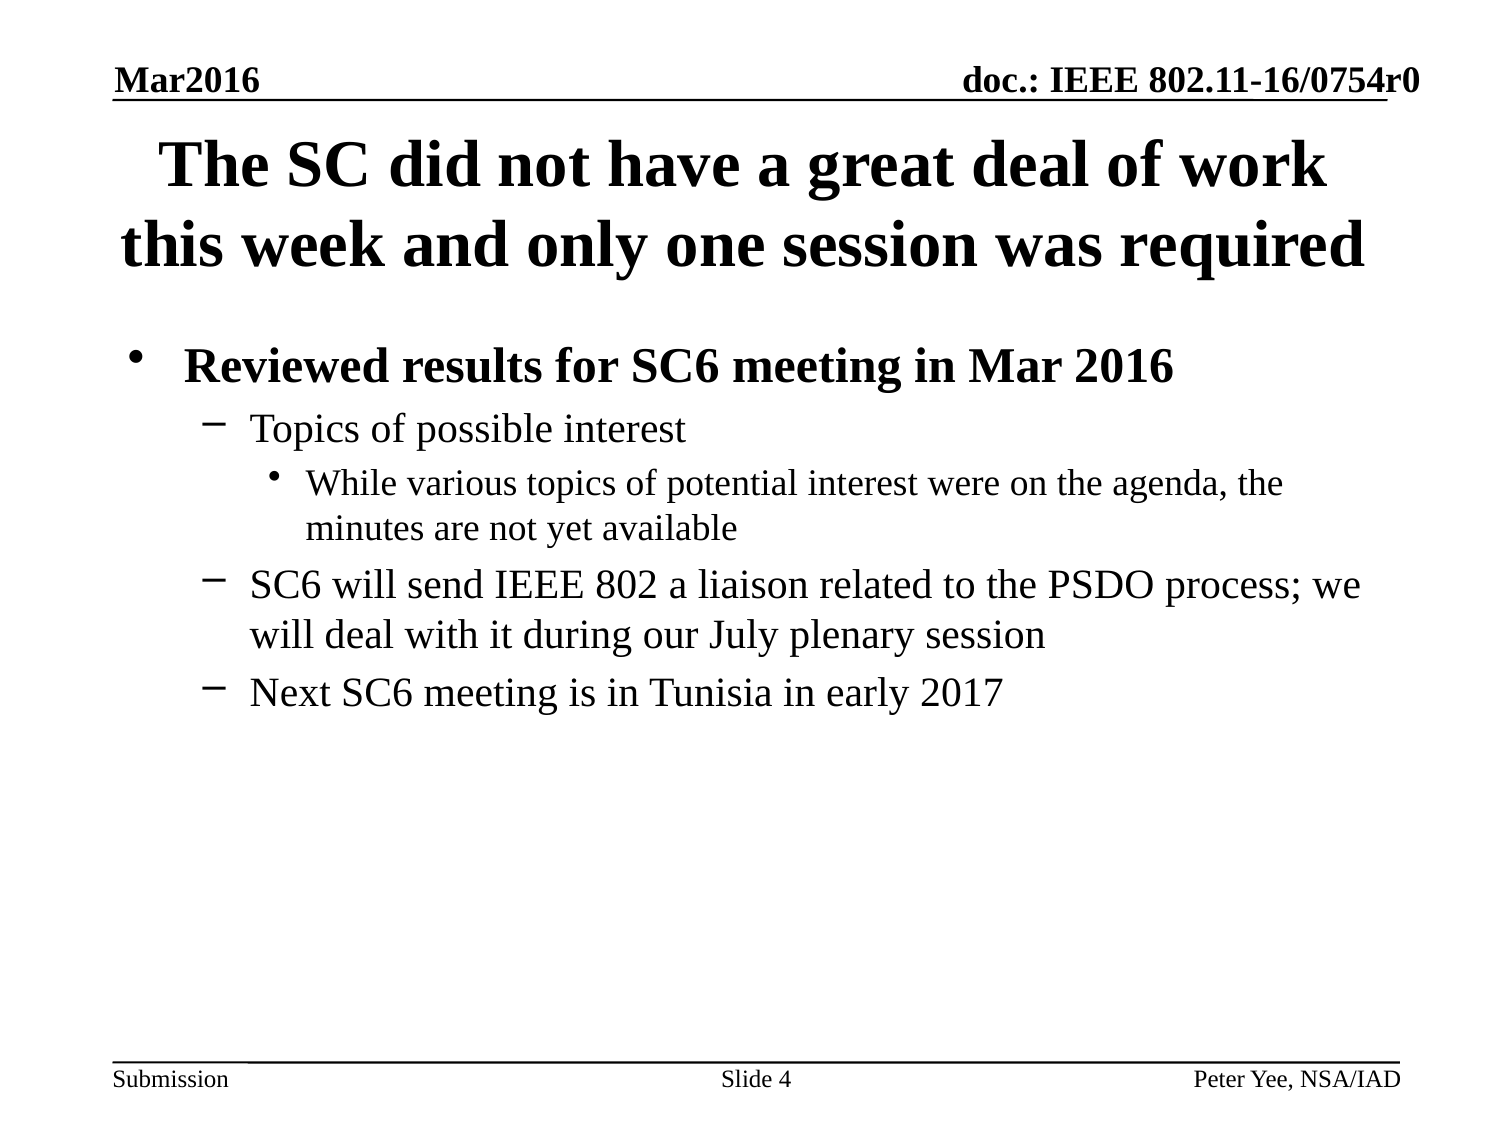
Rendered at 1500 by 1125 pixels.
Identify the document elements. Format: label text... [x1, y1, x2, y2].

list Reviewed results for SC6 meeting in Mar 2016 Topics of possible interest While various topics of potential interest were on the agenda, the minutes are not yet available SC6 will send IEEE 802 a liaison related to the PSDO process; we will deal with it during our July plenary session Next SC6 meeting is in Tunisia in early 2017 [112, 324, 1388, 1001]
title The SC did not have a great deal of work this week and only one session was required [88, 112, 1400, 288]
footer Peter Yee, NSA/IAD [1190, 1061, 1402, 1093]
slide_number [114, 54, 272, 101]
slide_number Slide 4 [712, 1061, 800, 1093]
